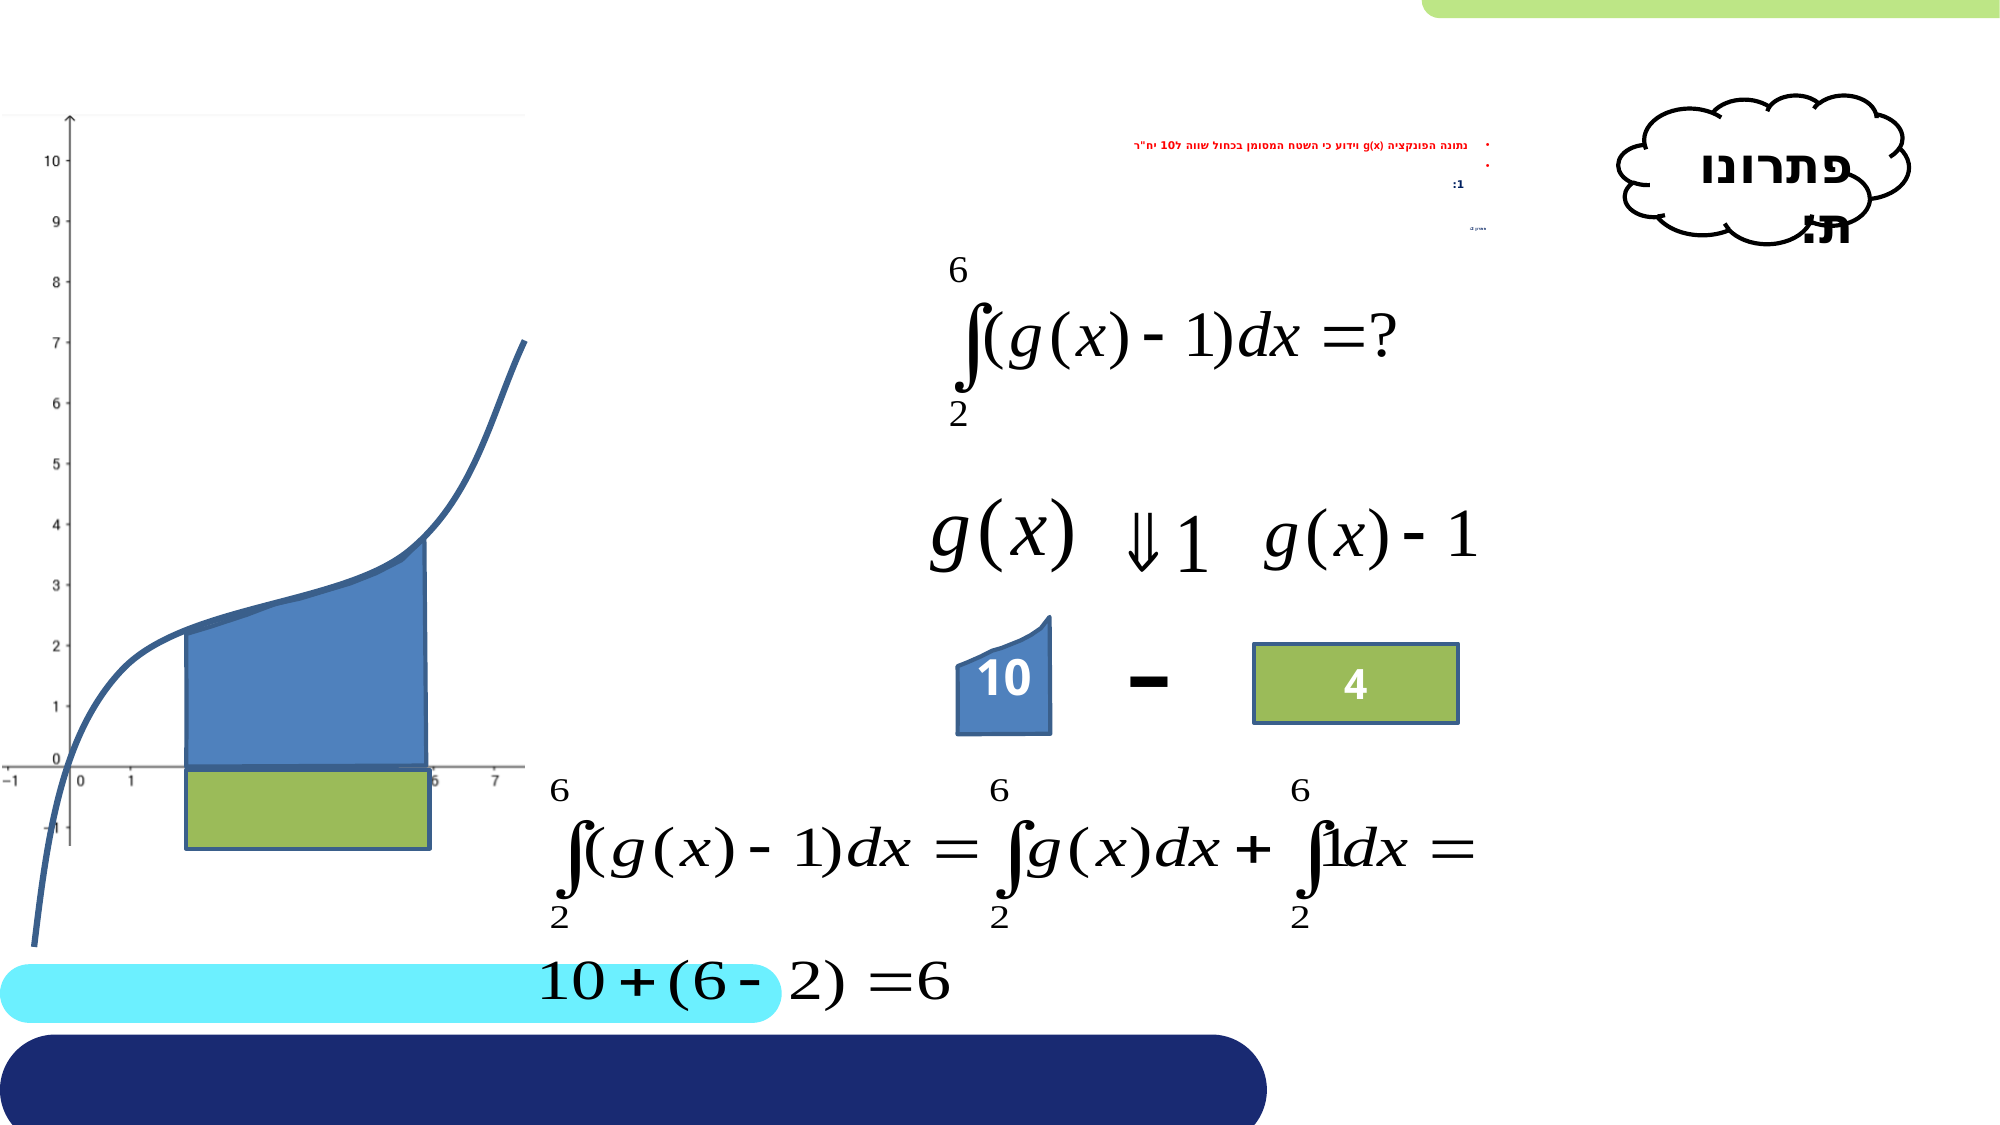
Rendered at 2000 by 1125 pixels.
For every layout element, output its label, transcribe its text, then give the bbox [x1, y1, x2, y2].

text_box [1618, 94, 1910, 244]
text_box 4 [1252, 698, 1460, 725]
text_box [1111, 479, 1217, 594]
text_box 10 [955, 614, 1053, 737]
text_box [533, 766, 1475, 1023]
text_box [1250, 494, 1487, 691]
picture [2, 114, 525, 846]
list נתונה הפונקציה g(x) וידוע כי השטח המסומן בכחול שווה ל10 יח"ר 1: פתרון 2: [188, 111, 1502, 251]
text_box [31, 854, 110, 948]
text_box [1105, 656, 1221, 717]
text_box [932, 237, 1410, 438]
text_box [914, 479, 1092, 590]
